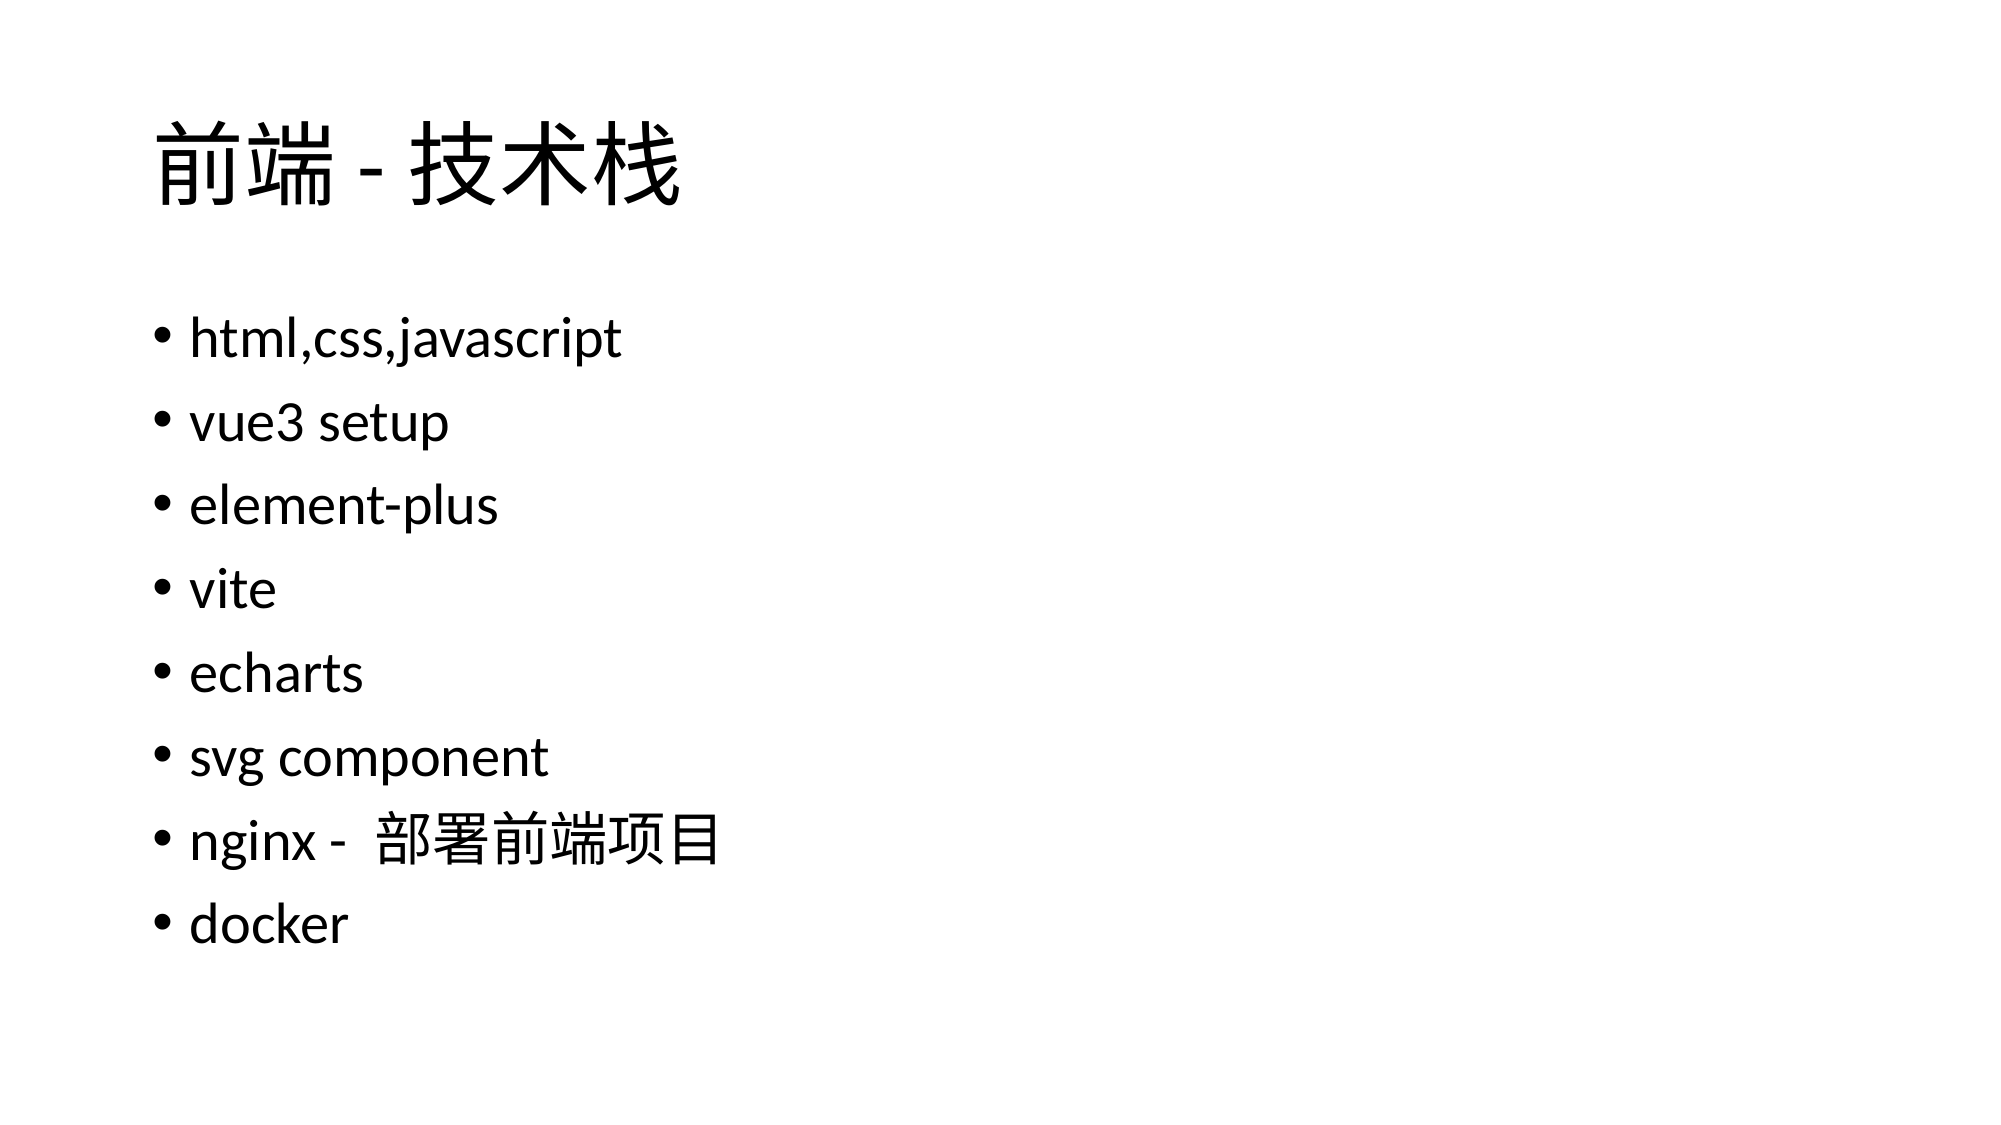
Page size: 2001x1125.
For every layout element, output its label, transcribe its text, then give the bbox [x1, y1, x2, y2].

title 前端-技术栈 [137, 59, 1863, 278]
list html,css,javascript vue3 setup element-plus vite echarts svg component nginx - 部署前端项目 docker [137, 299, 1863, 1014]
